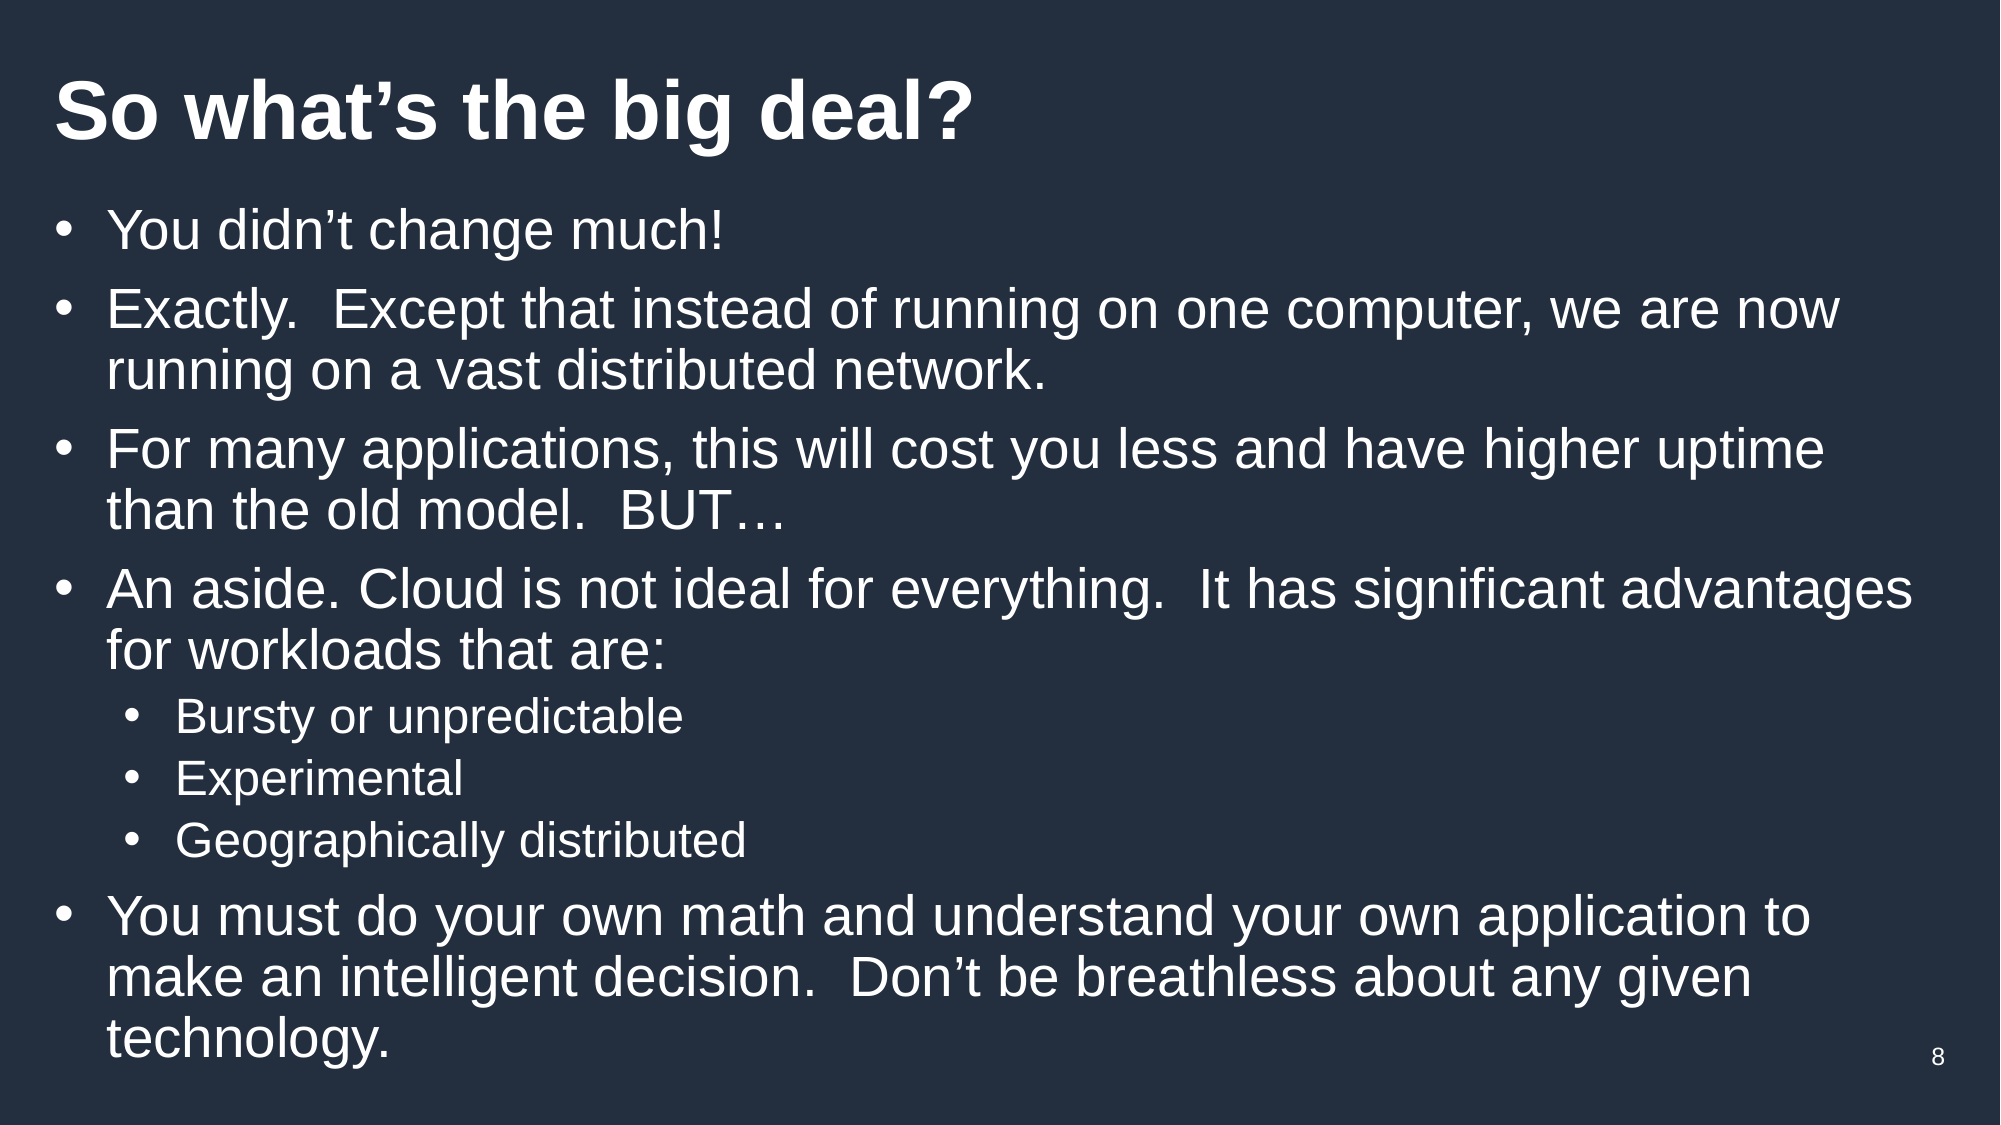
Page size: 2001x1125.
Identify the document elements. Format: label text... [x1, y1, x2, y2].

title So what’s the big deal? [39, 59, 1961, 166]
list You didn’t change much! Exactly. Except that instead of running on one computer, we are now running on a vast distributed network. For many applications, this will cost you less and have higher uptime than the old model. BUT… An aside. Cloud is not ideal for everything. It has significant advantages for workloads that are: Bursty or unpredictable Experimental Geographically distributed You must do your own math and understand your own application to make an intelligent decision. Don’t be breathless about any given technology. [39, 192, 1961, 1086]
